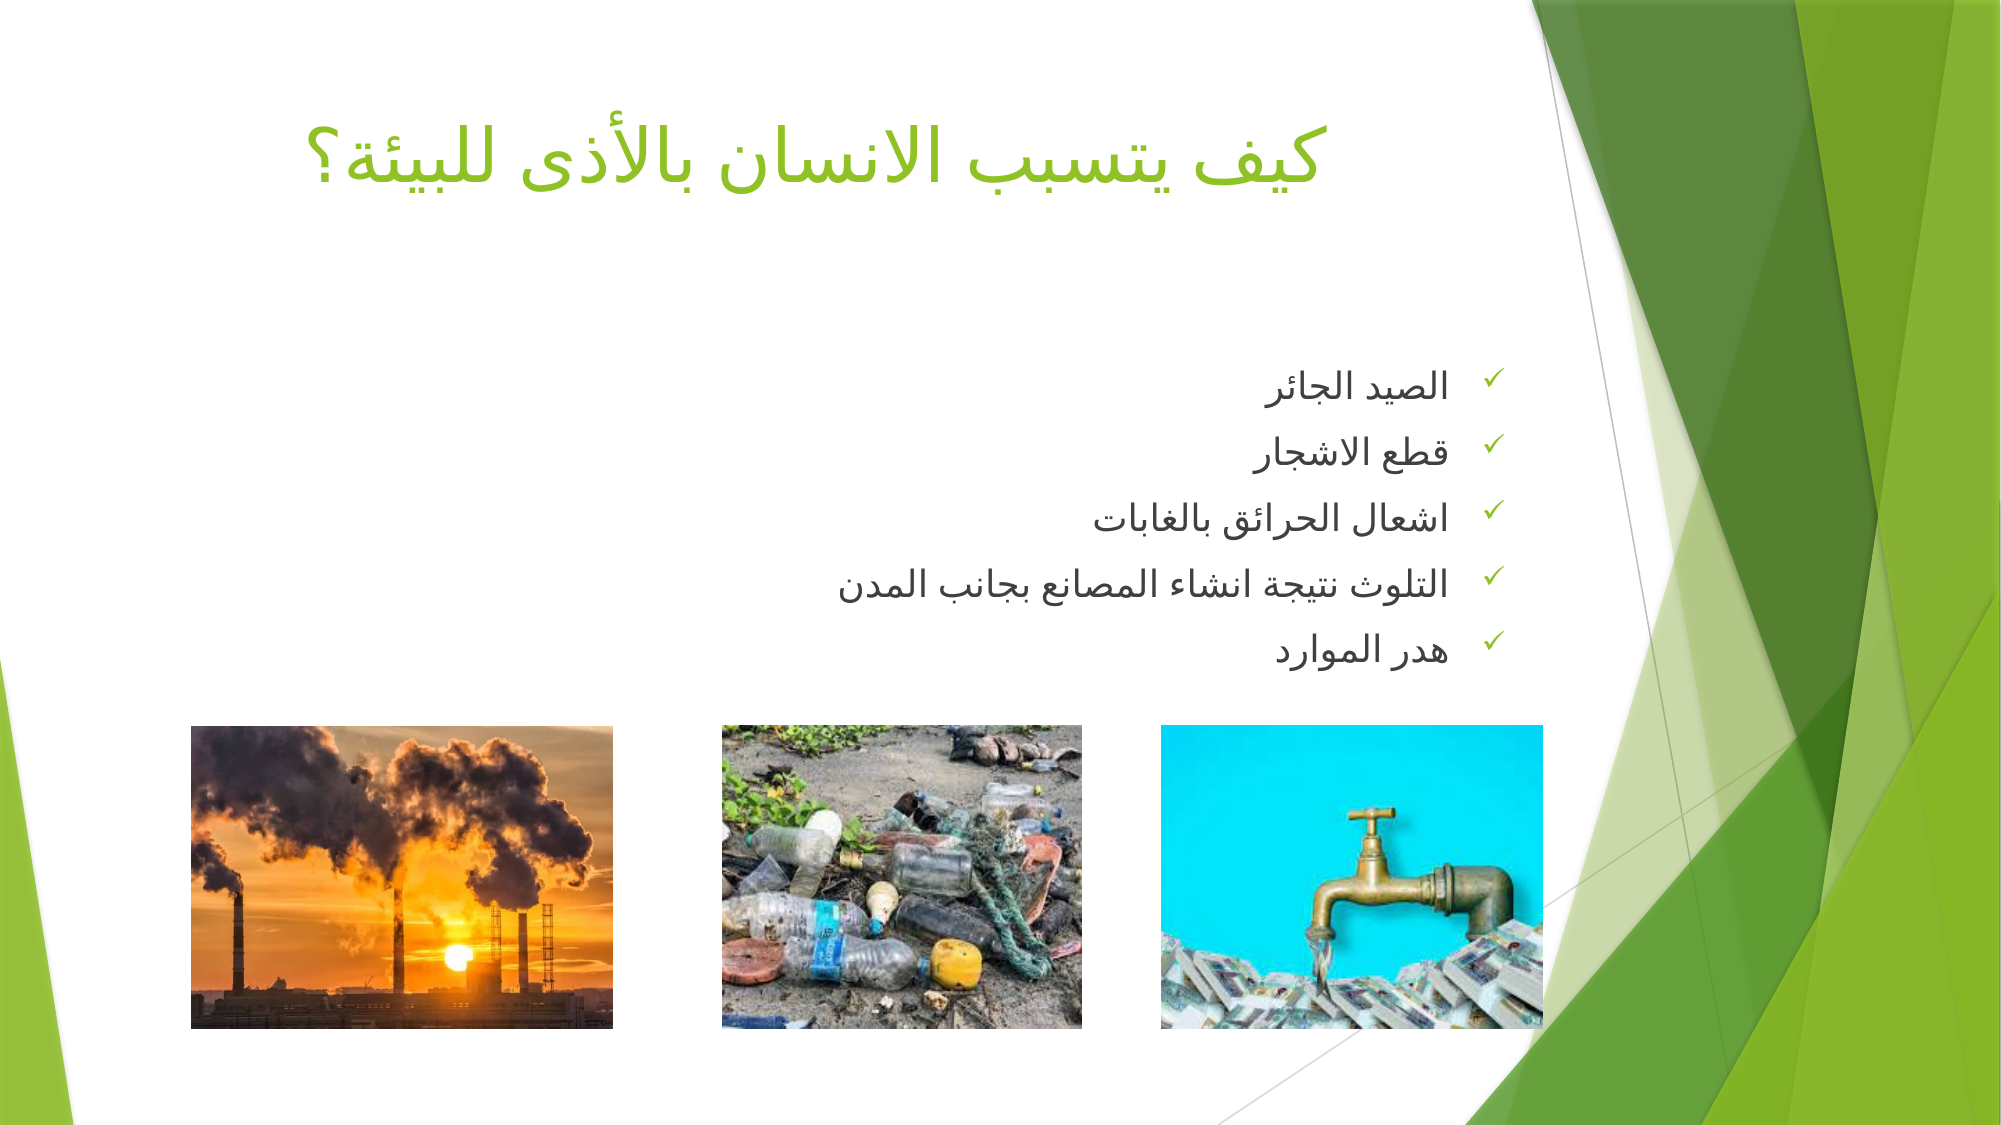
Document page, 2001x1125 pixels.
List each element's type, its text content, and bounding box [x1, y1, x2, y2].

title كيف يتسبب الانسان بالأذى للبيئة؟ [111, 99, 1522, 317]
list الصيد الجائر قطع الاشجار اشعال الحرائق بالغابات التلوث نتيجة انشاء المصانع بجانب المدن هدر الموارد [111, 354, 1522, 992]
picture [191, 725, 613, 1030]
picture [1161, 725, 1544, 1030]
picture [722, 725, 1082, 1030]
